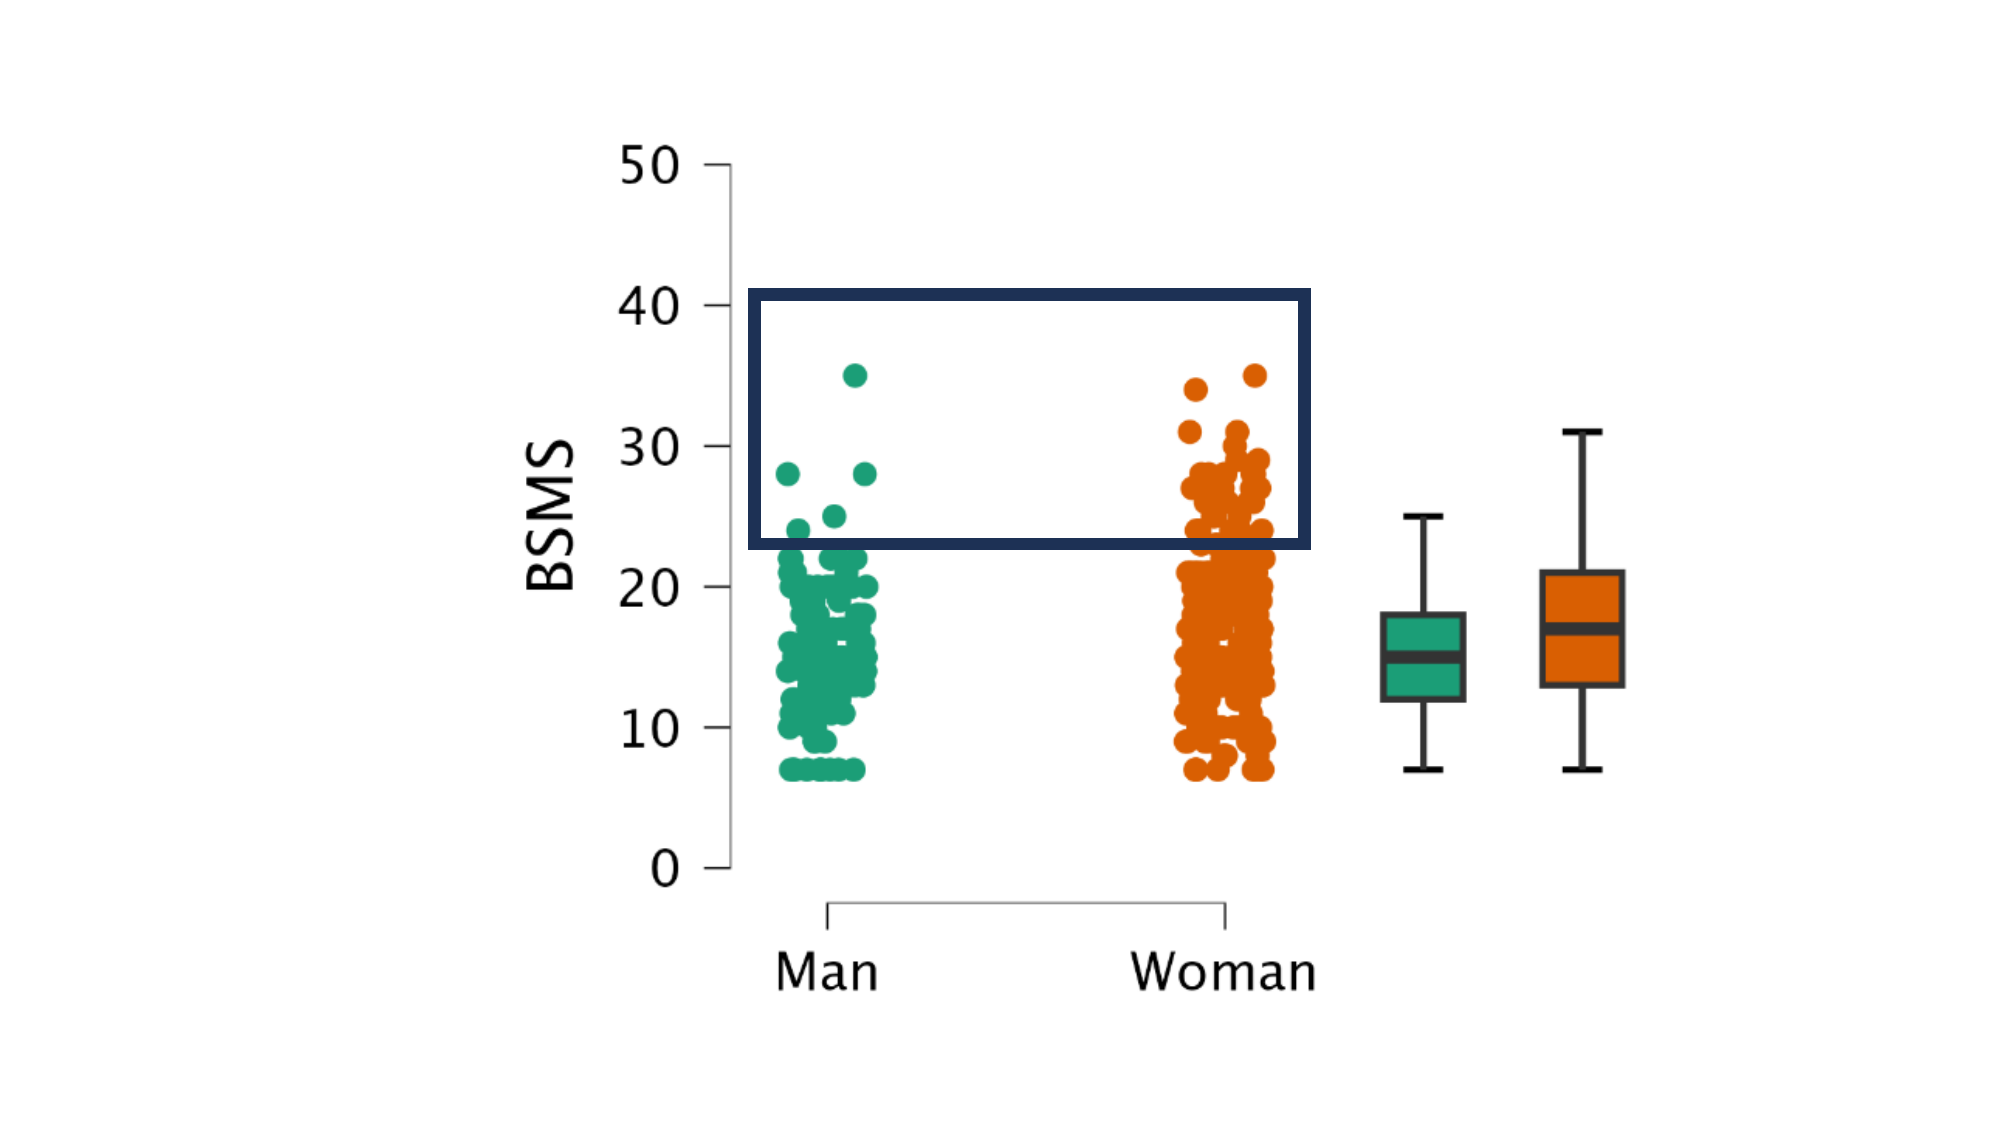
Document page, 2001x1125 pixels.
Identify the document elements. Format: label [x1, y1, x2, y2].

picture [446, 108, 1672, 1017]
